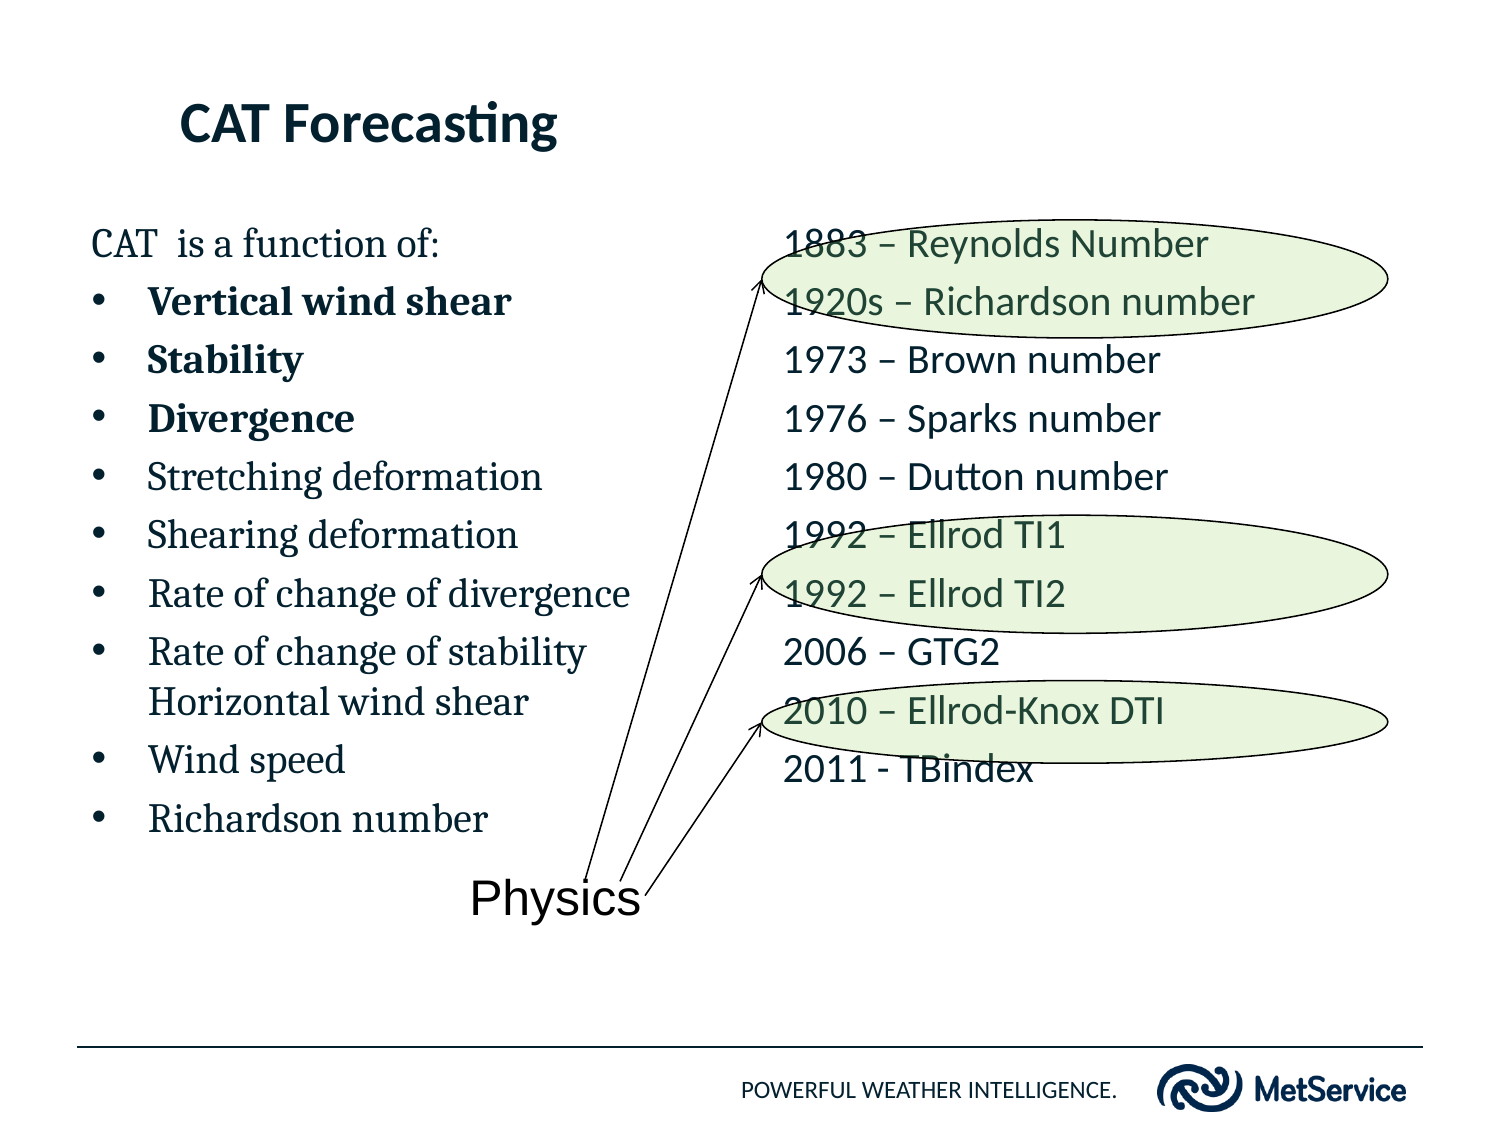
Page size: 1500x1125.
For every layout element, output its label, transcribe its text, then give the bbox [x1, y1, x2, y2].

title CAT Forecasting [165, 54, 1341, 185]
picture [1157, 1064, 1406, 1112]
list CAT is a function of: Vertical wind shear Stability Divergence Stretching deformation Shearing deformation Rate of change of divergence Rate of change of stability Horizontal wind shear Wind speed Richardson number [76, 208, 762, 1000]
list 1883 – Reynolds Number 1920s – Richardson number 1973 – Brown number 1976 – Sparks number 1980 – Dutton number 1992 – Ellrod TI1 1992 – Ellrod TI2 2006 – GTG2 2010 – Ellrod-Knox DTI 2011 - TBindex [767, 208, 1424, 1000]
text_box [454, 219, 1389, 934]
